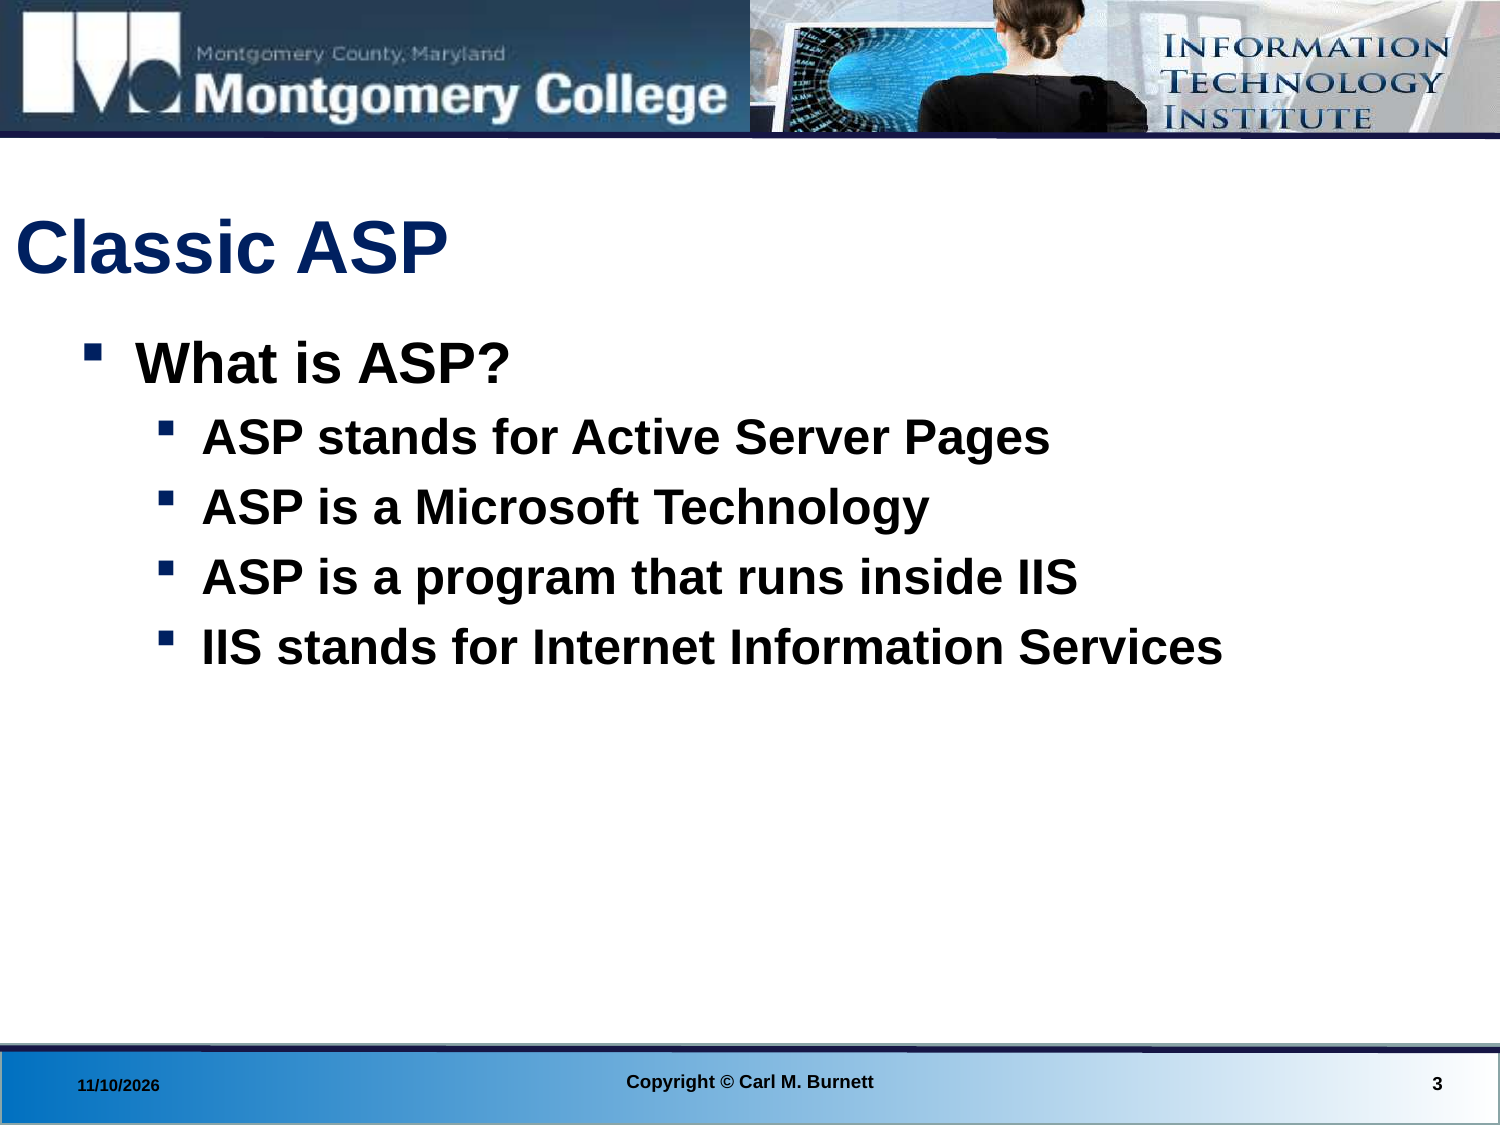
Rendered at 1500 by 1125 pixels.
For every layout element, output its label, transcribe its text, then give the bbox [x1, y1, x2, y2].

picture [0, 0, 1500, 132]
slide_number 3 [1107, 1060, 1458, 1105]
footer Copyright © Carl M. Burnett [512, 1059, 988, 1104]
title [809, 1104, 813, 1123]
list What is ASP? ASP stands for Active Server Pages ASP is a Microsoft Technology ASP is a program that runs inside IIS IIS stands for Internet Information Services [64, 316, 1500, 1006]
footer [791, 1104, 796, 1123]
title Classic ASP [0, 171, 1438, 317]
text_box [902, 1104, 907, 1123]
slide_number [62, 1064, 413, 1105]
